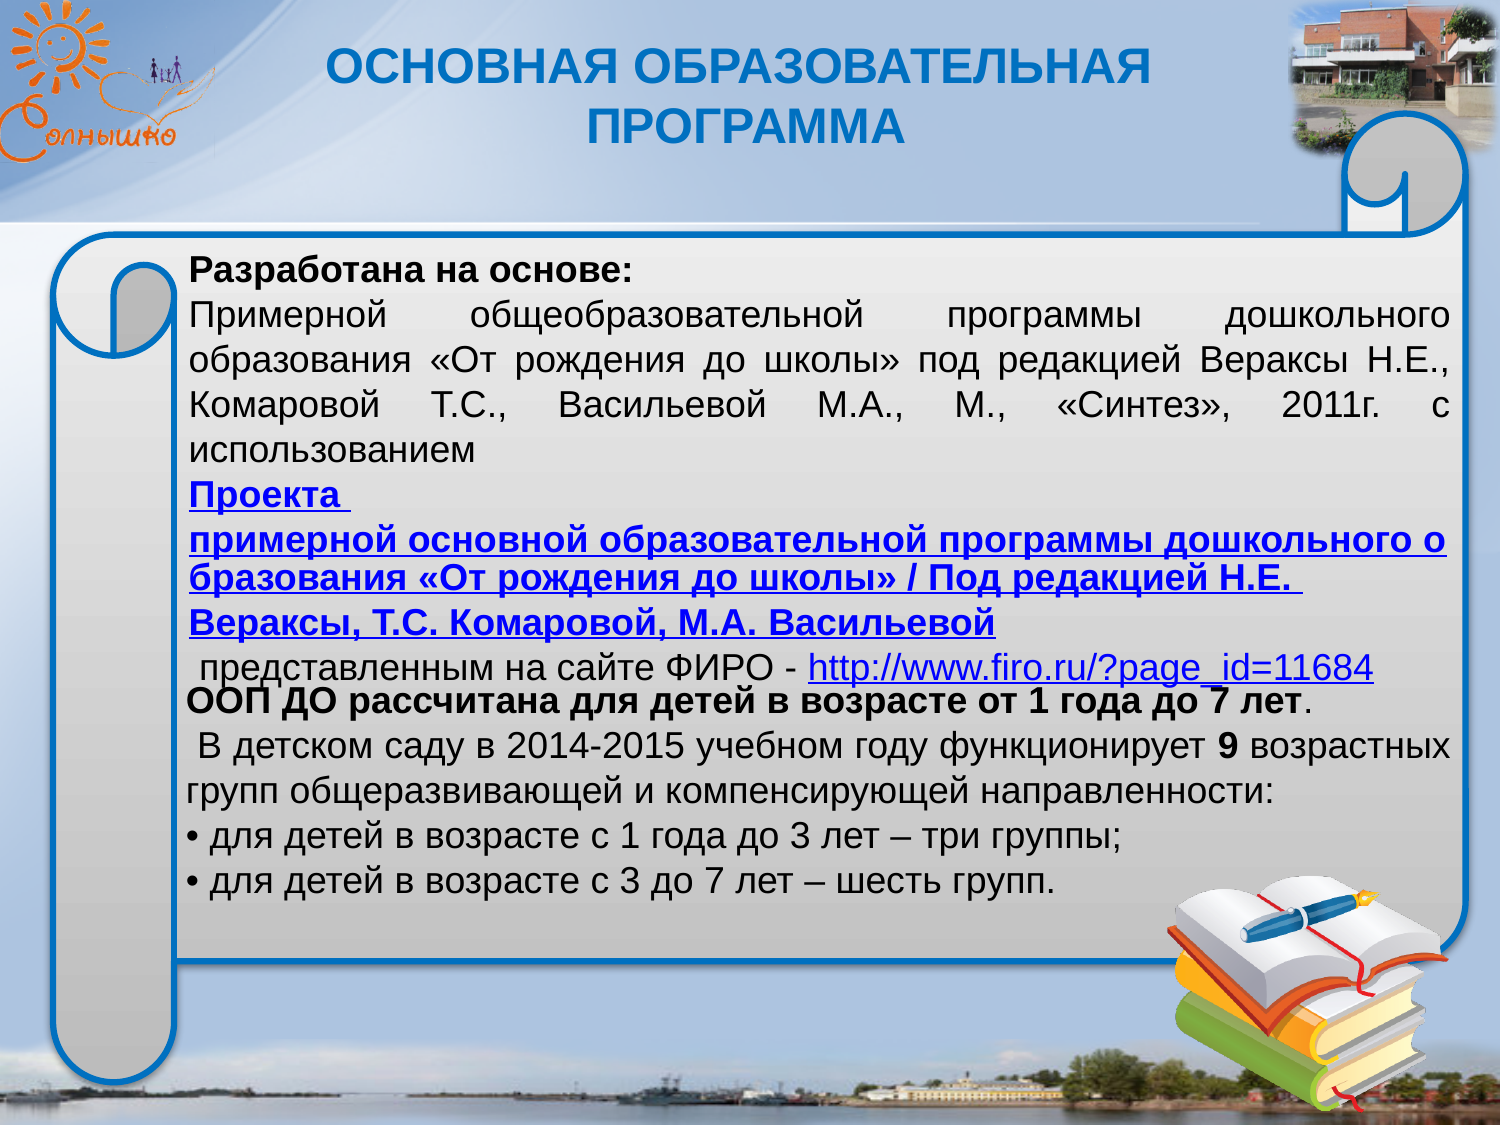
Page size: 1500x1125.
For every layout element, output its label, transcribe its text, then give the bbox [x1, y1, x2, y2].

text_box Разработана на основе: Примерной общеобразовательной программы дошкольного образования «От рождения до школы» под редакцией Вераксы Н.Е., Комаровой Т.С., Васильевой М.А., М., «Синтез», 2011г. с использованием Проекта примерной основной образовательной программы дошкольного образования «От рождения до школы» / Под редакцией Н.Е. Вераксы, Т.С. Комаровой, М.А. Васильевой представленным на сайте ФИРО - http://www.firo.ru/?page_id=11684 [173, 237, 1466, 668]
text_box ООП ДО рассчитана для детей в возрасте от 1 года до 7 лет. В детском саду в 2014-2015 учебном году функционирует 9 возрастных групп общеразвивающей и компенсирующей направленности: • для детей в возрасте с 1 года до 3 лет – три группы; • для детей в возрасте с 3 до 7 лет – шесть групп. [171, 668, 1466, 909]
text_box ОСНОВНАЯ ОБРАЗОВАТЕЛЬНАЯ ПРОГРАММА [216, 0, 1286, 161]
picture [0, 0, 1500, 1125]
text_box [51, 174, 1467, 1038]
